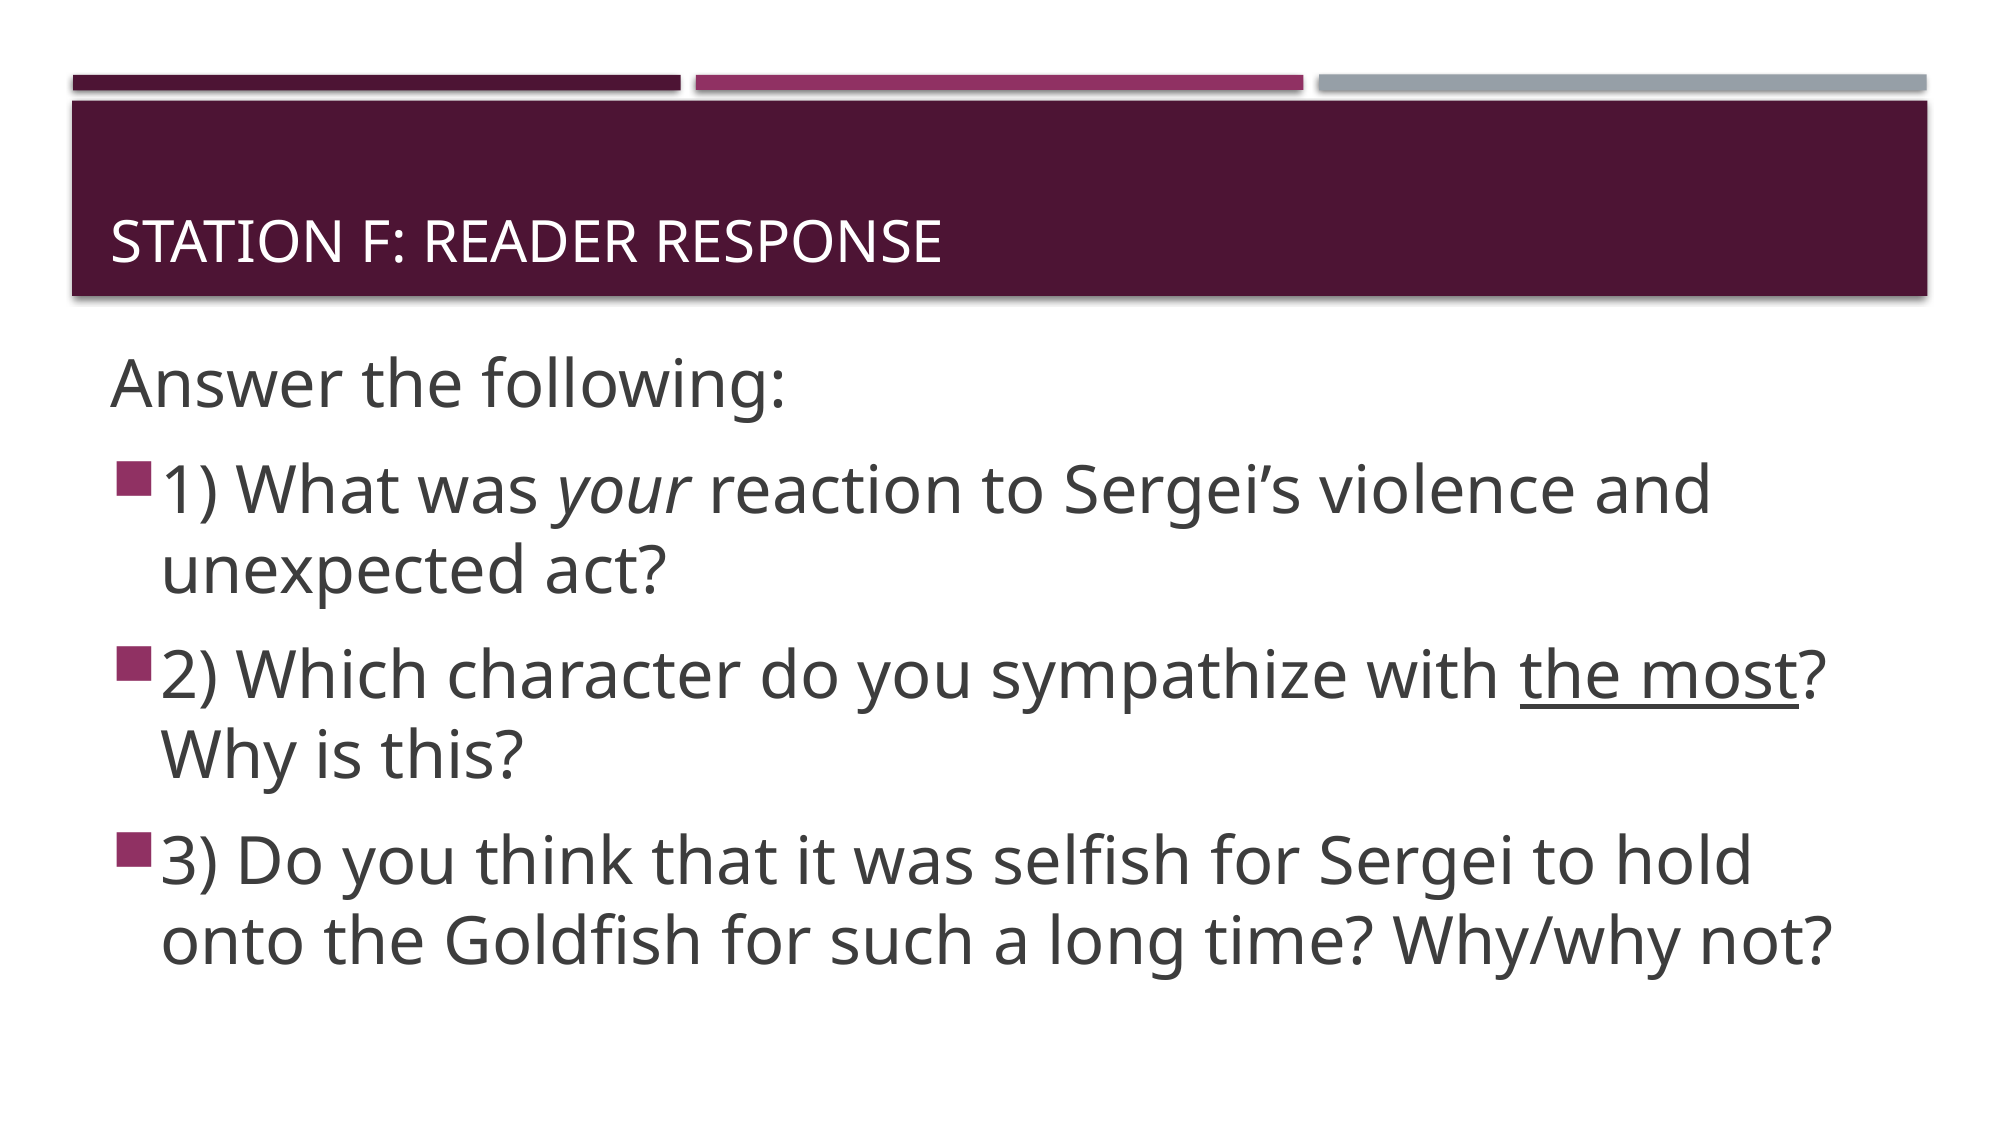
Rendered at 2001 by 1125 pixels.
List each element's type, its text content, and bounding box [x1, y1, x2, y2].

list Answer the following: 1) What was your reaction to Sergei’s violence and unexpected act? 2) Which character do you sympathize with the most? Why is this? 3) Do you think that it was selfish for Sergei to hold onto the Goldfish for such a long time? Why/why not? [95, 357, 1905, 962]
title Station F: Reader Response [95, 115, 1905, 282]
